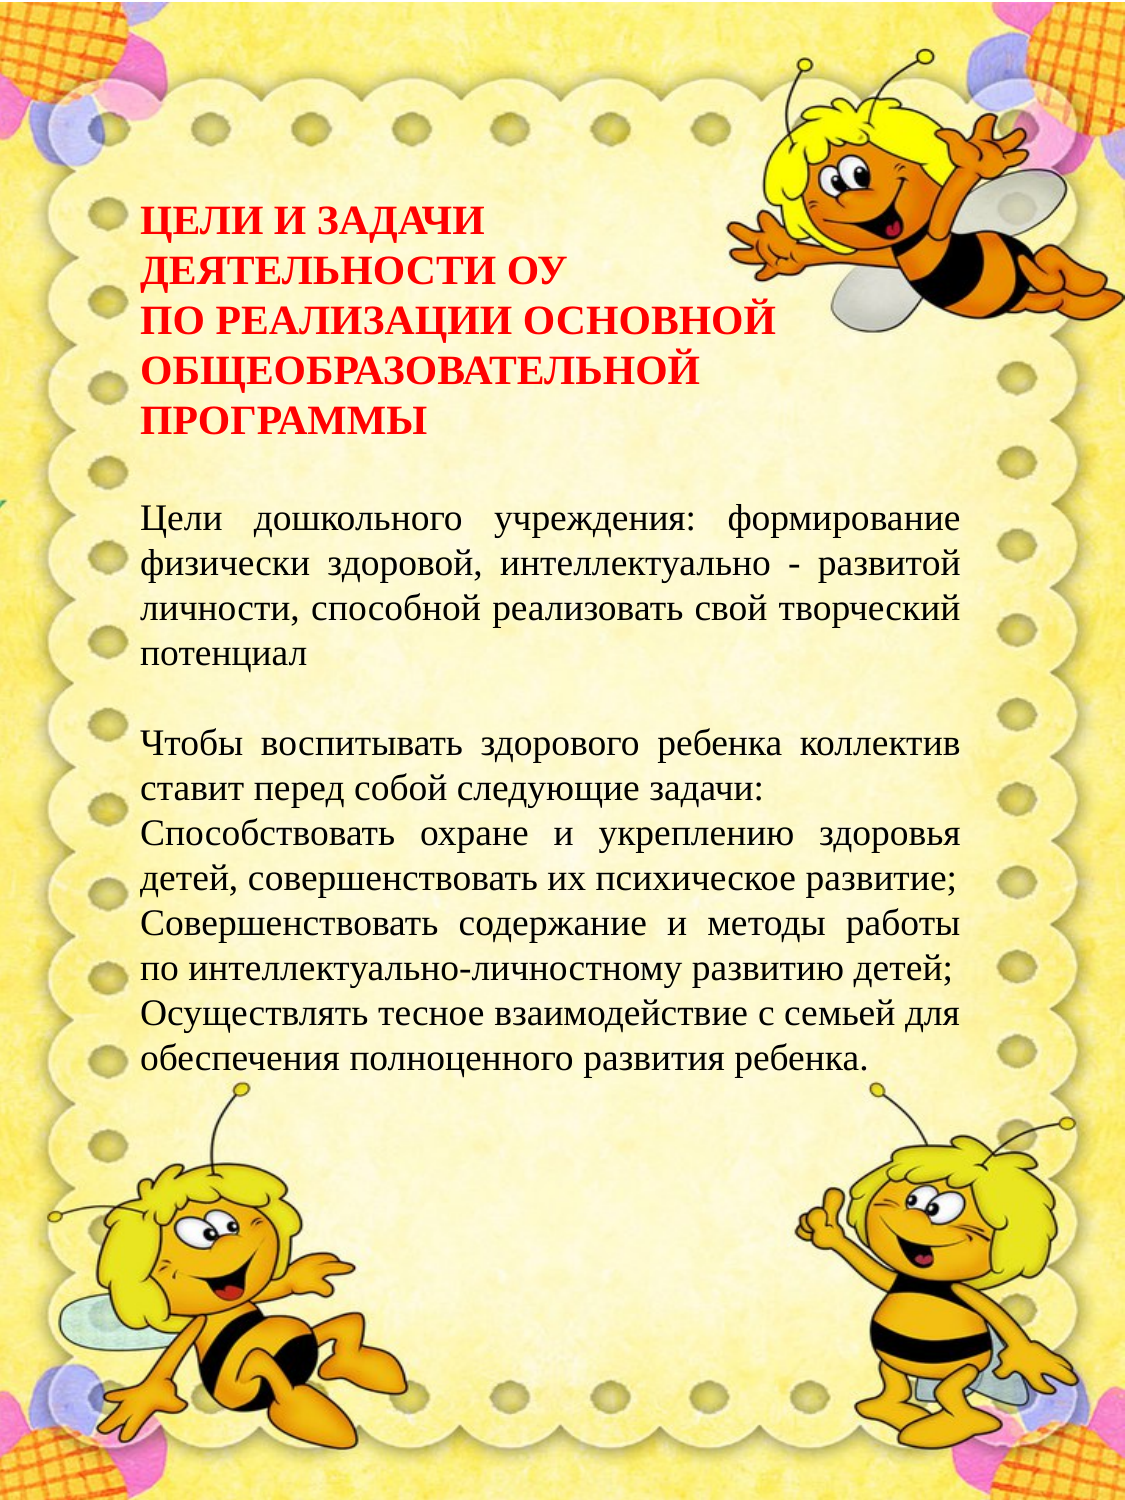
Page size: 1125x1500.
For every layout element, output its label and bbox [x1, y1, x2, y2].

list [0, 2, 1125, 1500]
